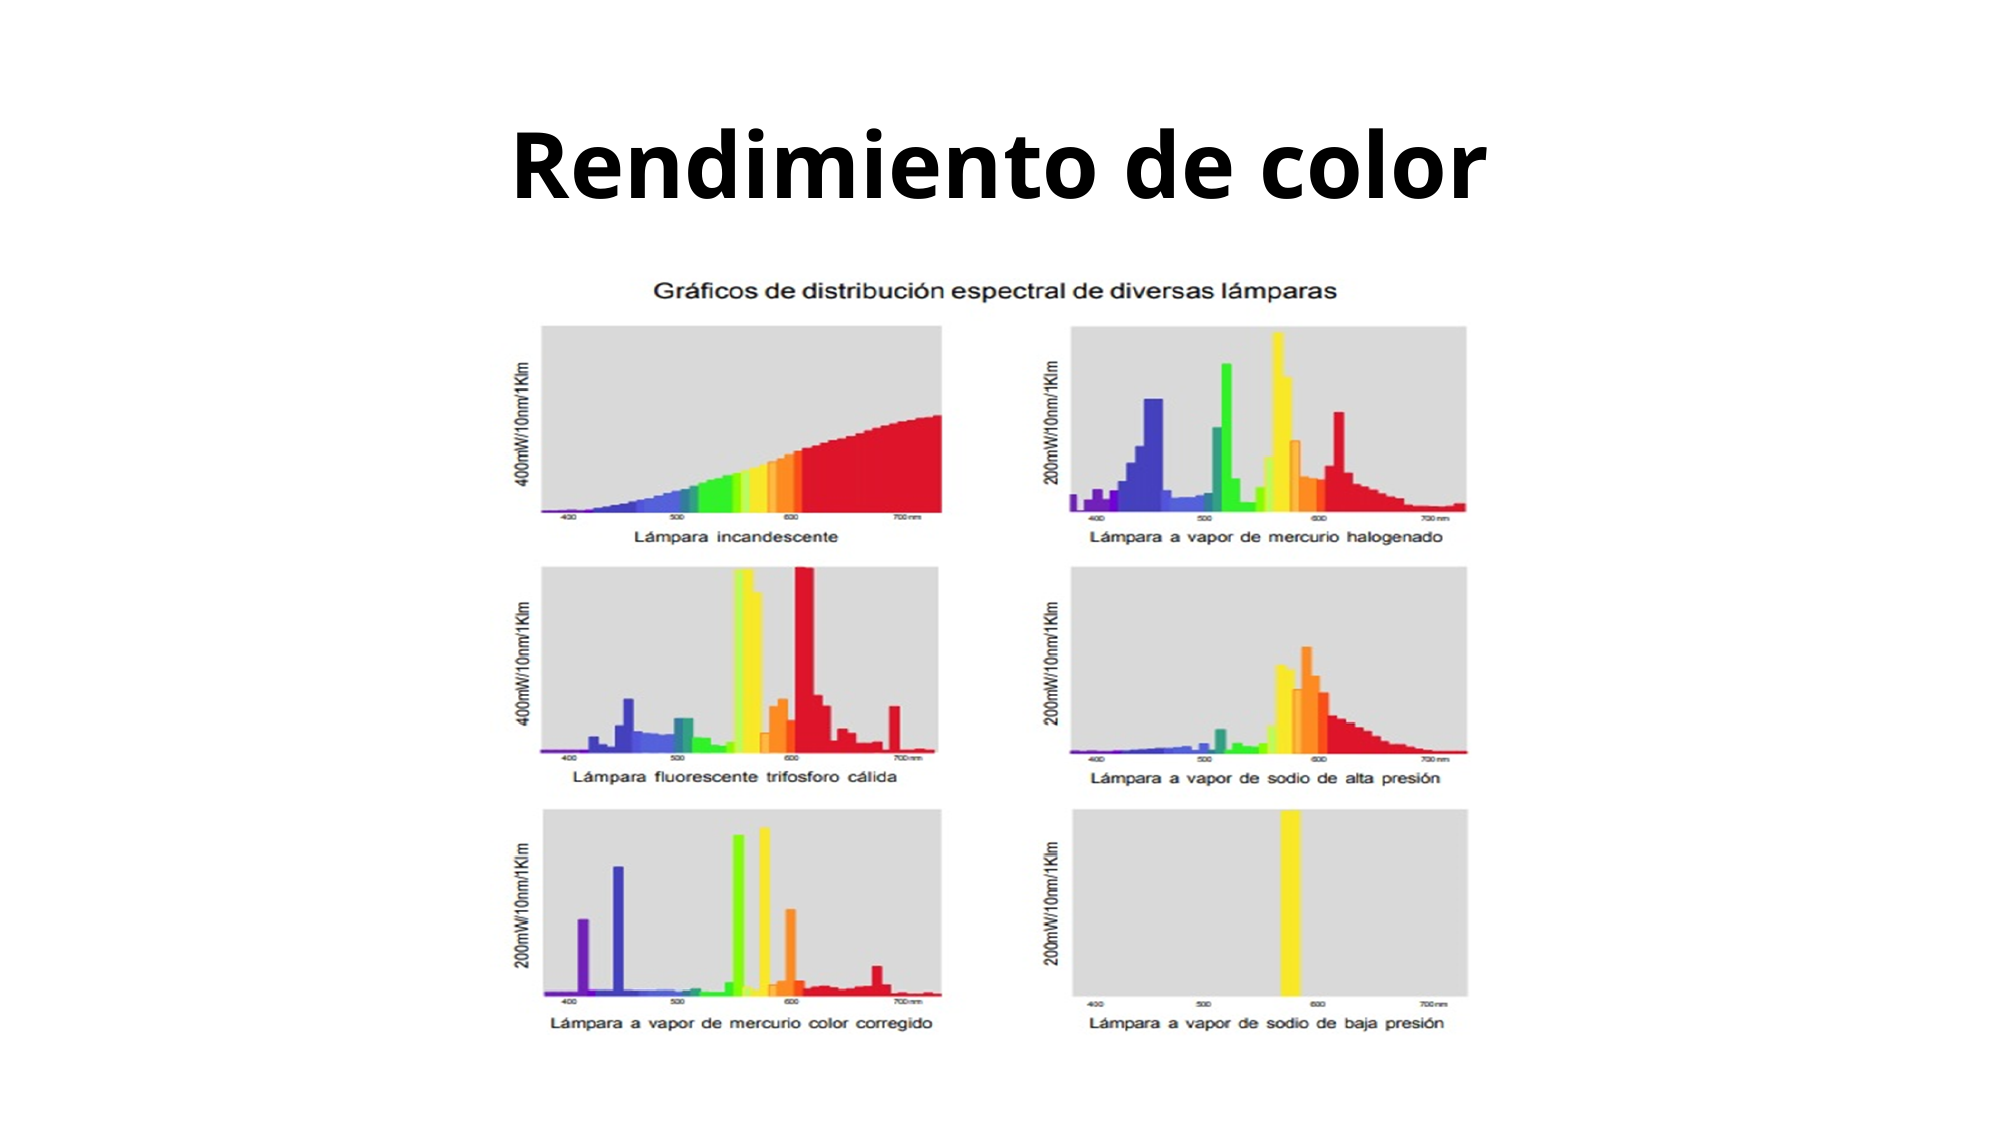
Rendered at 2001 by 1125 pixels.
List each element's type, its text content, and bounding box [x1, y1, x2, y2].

title Rendimiento de color [137, 59, 1863, 278]
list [489, 257, 1510, 1057]
